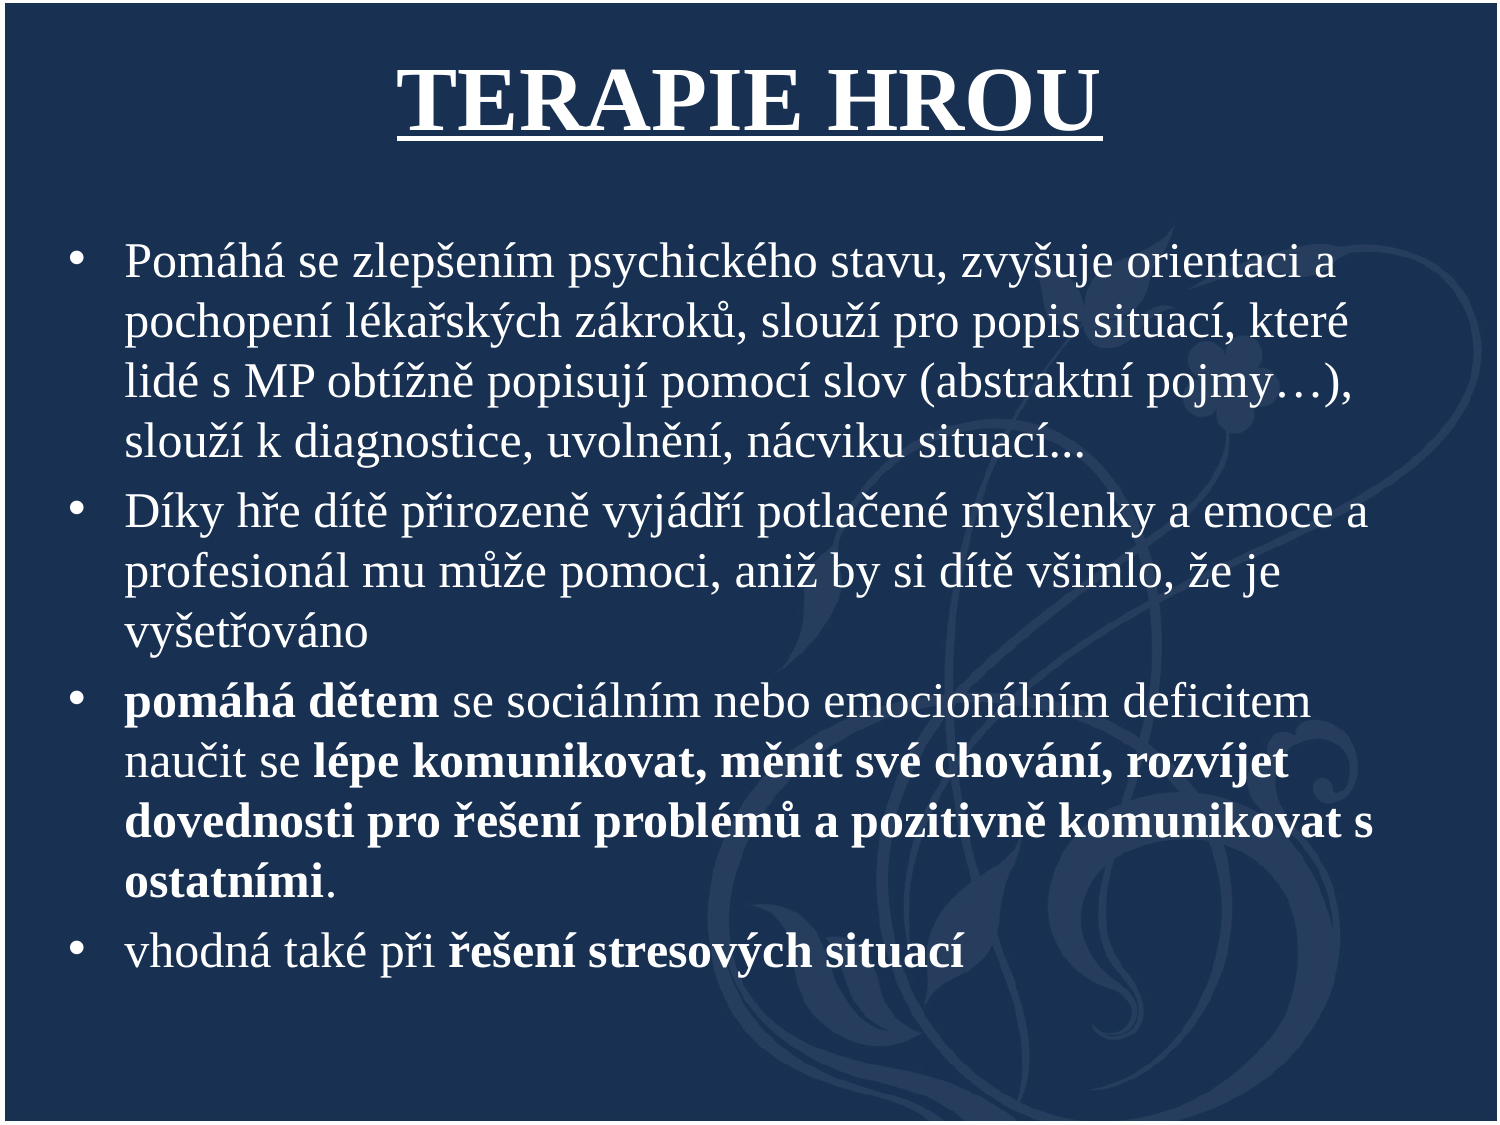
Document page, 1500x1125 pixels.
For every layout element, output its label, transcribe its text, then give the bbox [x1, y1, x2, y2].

title TERAPIE HROU [74, 77, 1426, 219]
list Pomáhá se zlepšením psychického stavu, zvyšuje orientaci a pochopení lékařských zákroků, slouží pro popis situací, které lidé s MP obtížně popisují pomocí slov (abstraktní pojmy…), slouží k diagnostice, uvolnění, nácviku situací... Díky hře dítě přirozeně vyjádří potlačené myšlenky a emoce a profesionál mu může pomoci, aniž by si dítě všimlo, že je vyšetřováno pomáhá dětem se sociálním nebo emocionálním deficitem naučit se lépe komunikovat, měnit své chování, rozvíjet dovednosti pro řešení problémů a pozitivně komunikovat s ostatními. vhodná také při řešení stresových situací [52, 219, 1426, 1083]
picture [0, 0, 1500, 1125]
